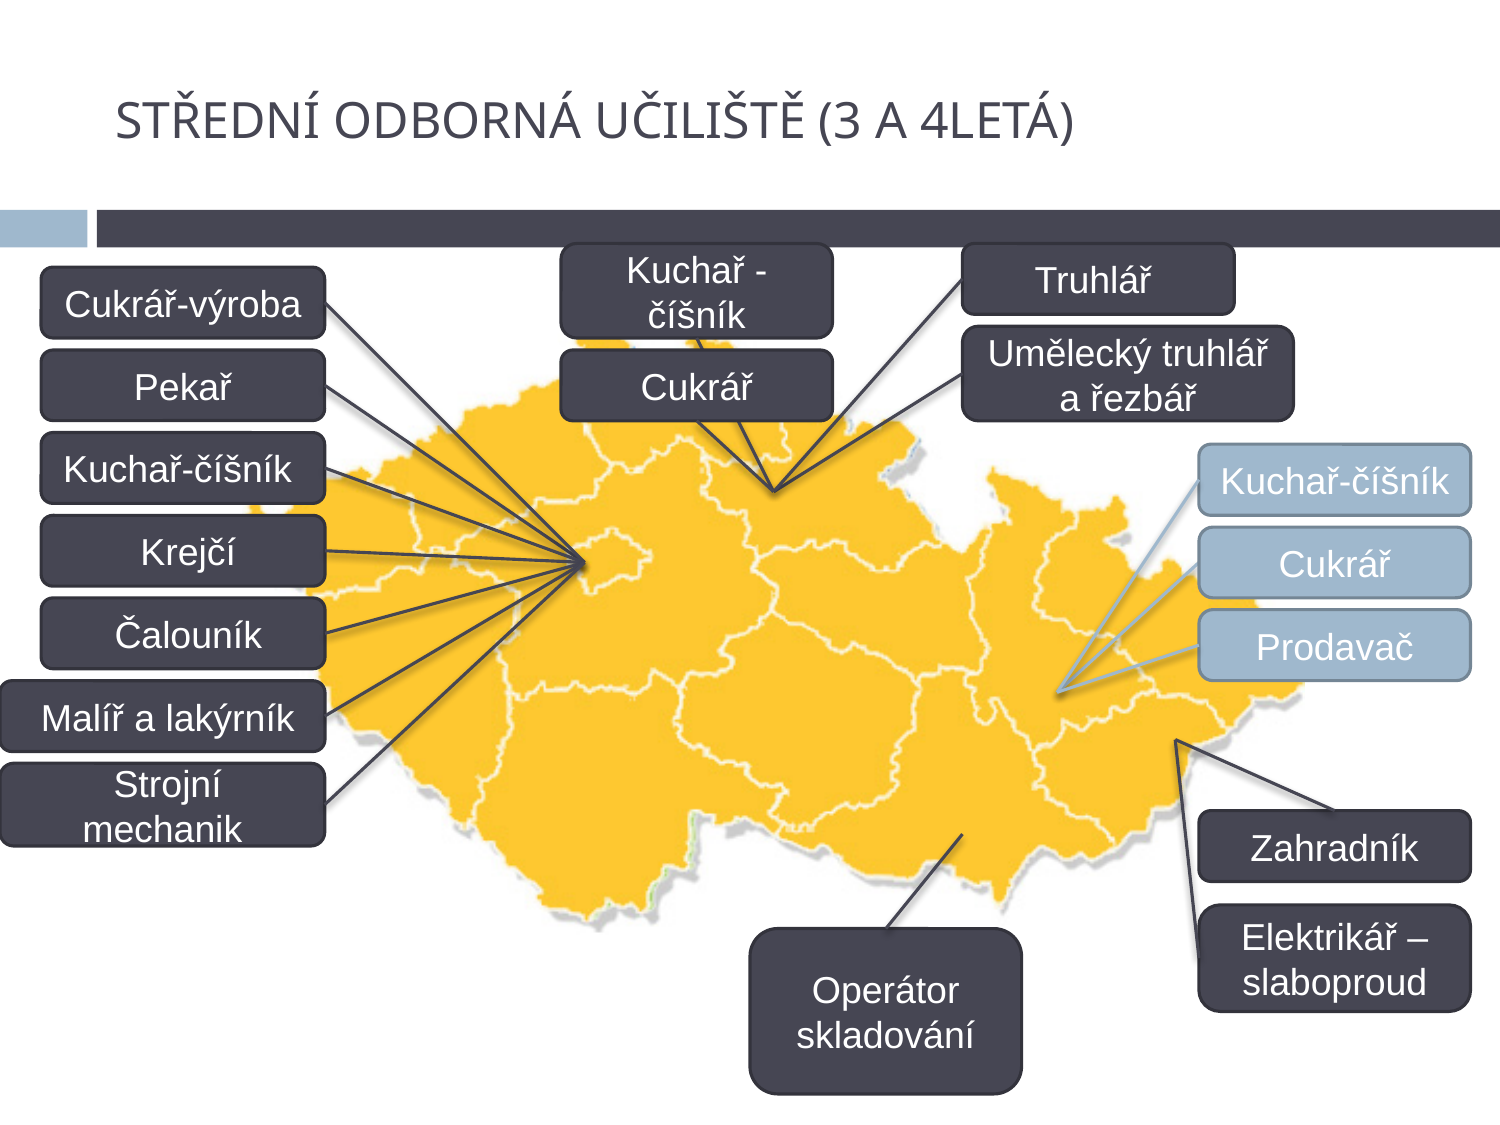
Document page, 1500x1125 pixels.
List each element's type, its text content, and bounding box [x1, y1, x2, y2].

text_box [773, 278, 963, 492]
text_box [324, 550, 585, 560]
text_box Pekař [41, 350, 236, 421]
text_box Truhlář [962, 243, 1235, 315]
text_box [324, 562, 585, 805]
text_box Prodavač [1308, 609, 1471, 681]
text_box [885, 833, 963, 929]
text_box Elektrikář – slaboproud [1198, 904, 1471, 1012]
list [241, 326, 1305, 935]
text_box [324, 467, 585, 550]
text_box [696, 337, 768, 420]
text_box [324, 302, 585, 467]
text_box Kuchař - číšník [560, 243, 833, 324]
text_box Strojní mechanik [0, 763, 236, 847]
text_box Cukrář [1308, 527, 1471, 598]
text_box Malíř a lakýrník [0, 680, 236, 752]
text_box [1056, 644, 1200, 693]
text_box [696, 420, 774, 492]
text_box Krejčí [41, 515, 236, 587]
text_box Zahradník [1308, 810, 1471, 882]
text_box Operátor skladování [749, 944, 1022, 1094]
text_box Čalouník [41, 597, 236, 669]
text_box Kuchař-číšník [1308, 444, 1471, 516]
text_box Cukrář-výroba [41, 267, 325, 338]
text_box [1200, 739, 1335, 811]
text_box Kuchař-číšník [41, 432, 236, 504]
title STŘEDNÍ ODBORNÁ UČILIŠTĚ (3 A 4LETÁ) [100, 37, 1438, 200]
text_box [1174, 739, 1200, 959]
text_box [1056, 479, 1200, 644]
